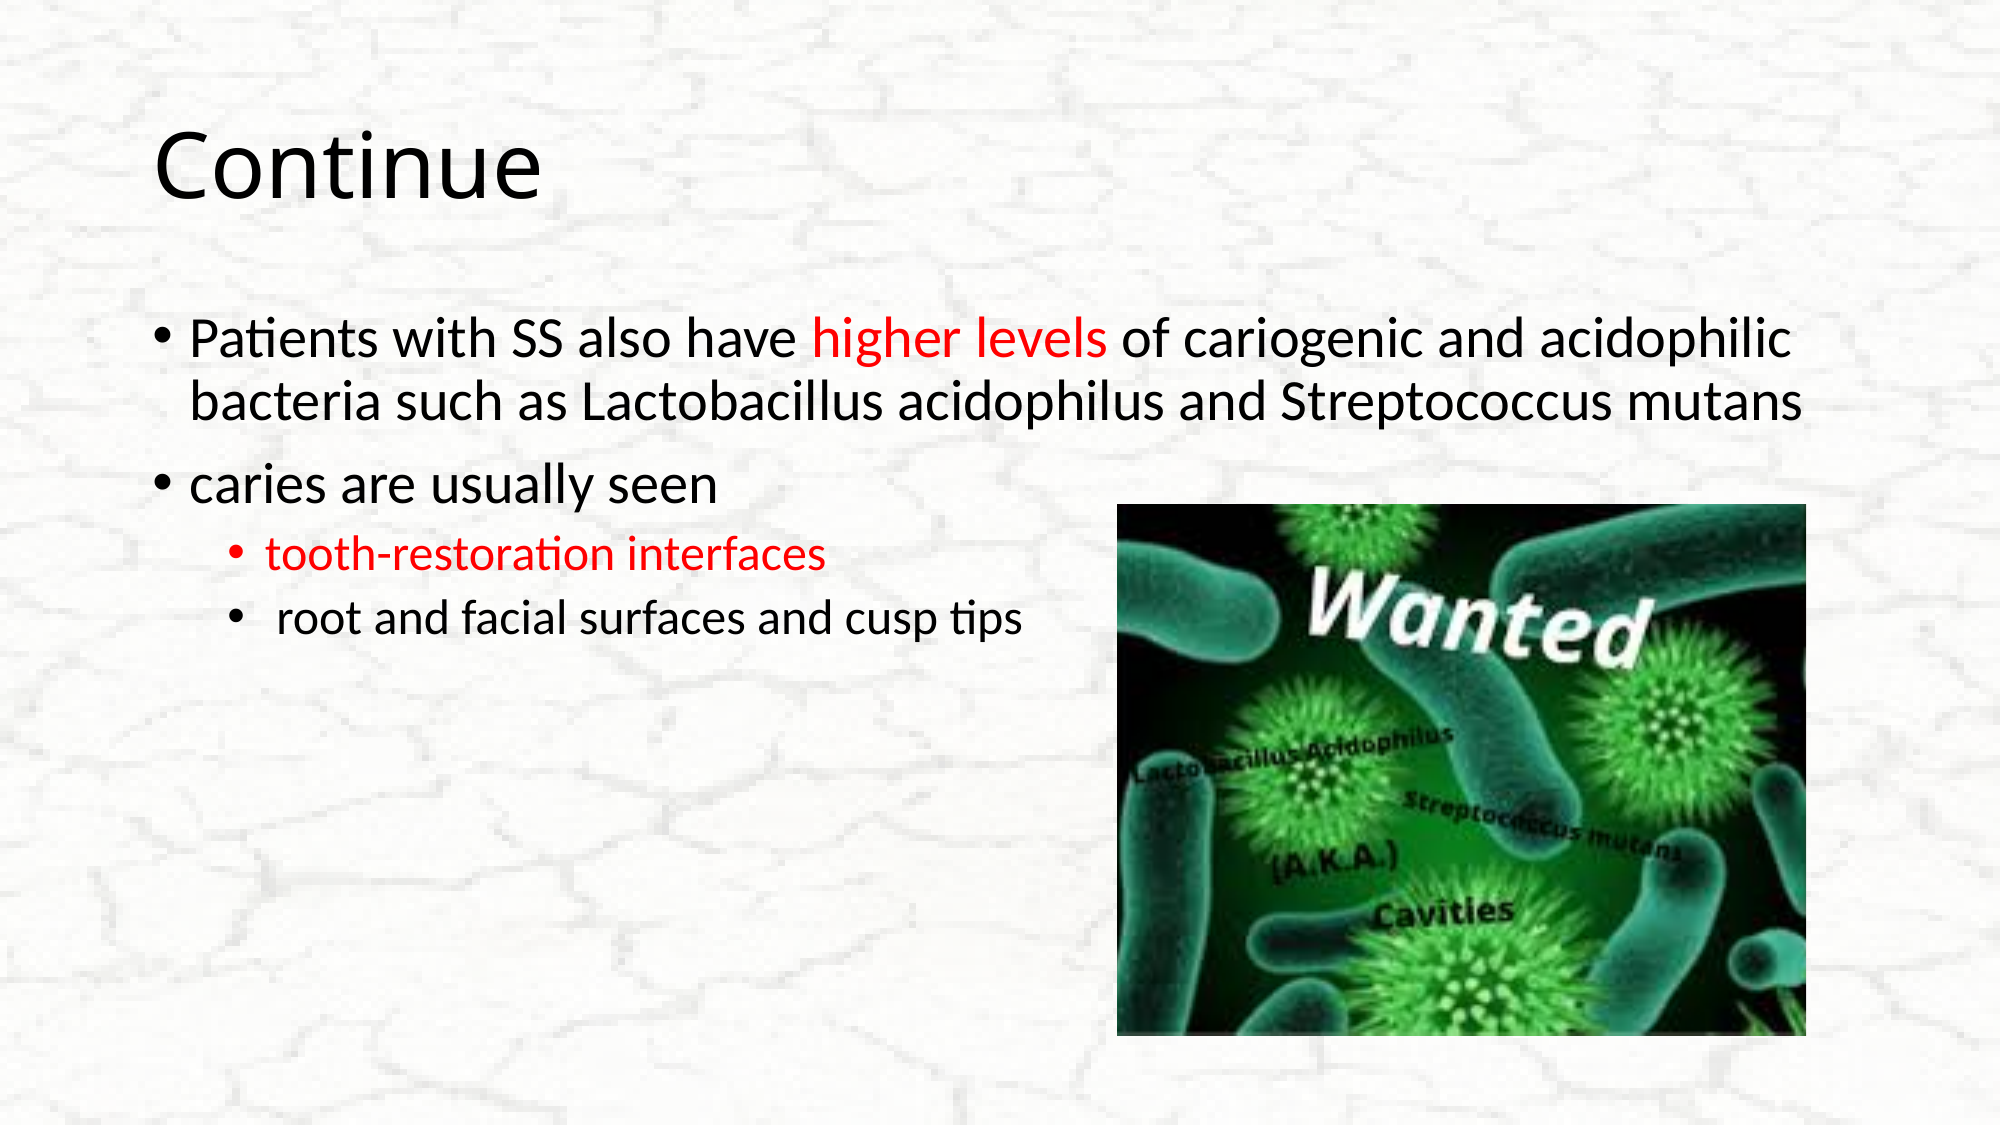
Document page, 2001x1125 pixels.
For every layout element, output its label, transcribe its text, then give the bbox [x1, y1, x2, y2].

list Patients with SS also have higher levels of cariogenic and acidophilic bacteria such as Lactobacillus acidophilus and Streptococcus mutans caries are usually seen tooth-restoration interfaces root and facial surfaces and cusp tips [137, 299, 1863, 1014]
picture [1117, 504, 1807, 1036]
title Continue [137, 59, 1863, 278]
